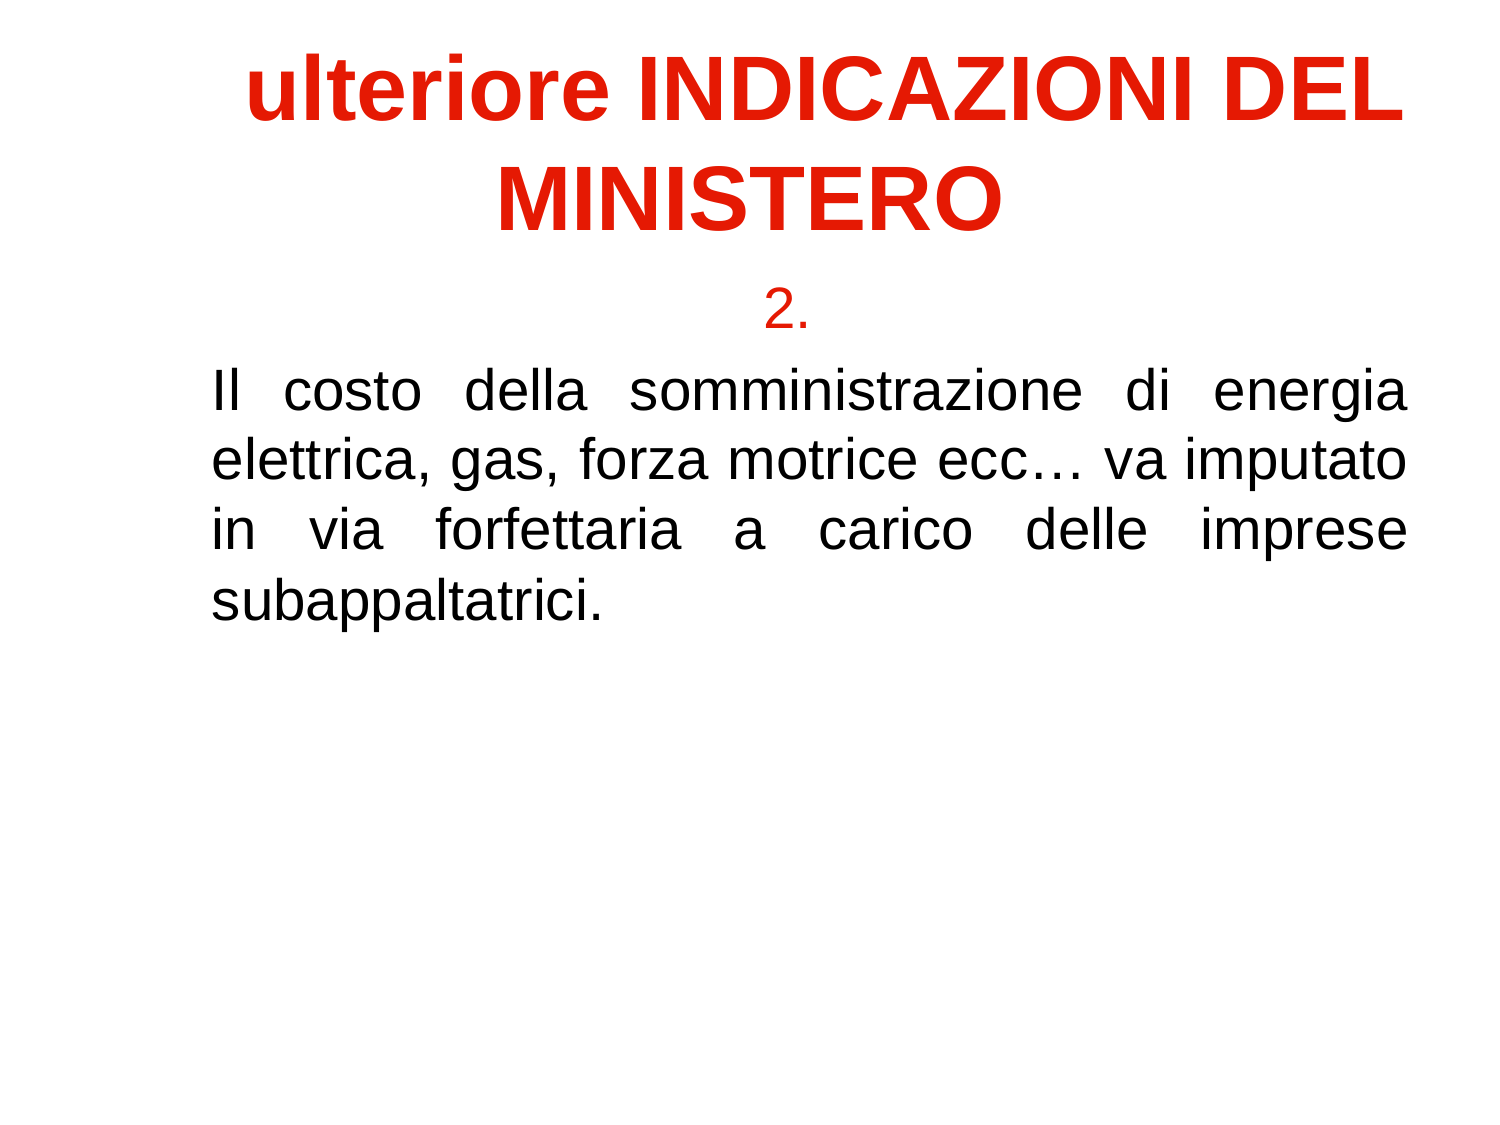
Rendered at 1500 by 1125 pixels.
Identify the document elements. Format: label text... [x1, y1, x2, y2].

list 2. Il costo della somministrazione di energia elettrica, gas, forza motrice ecc… va imputato in via forfettaria a carico delle imprese subappaltatrici. [75, 262, 1425, 1005]
title ulteriore INDICAZIONI DEL MINISTERO [75, 45, 1425, 233]
